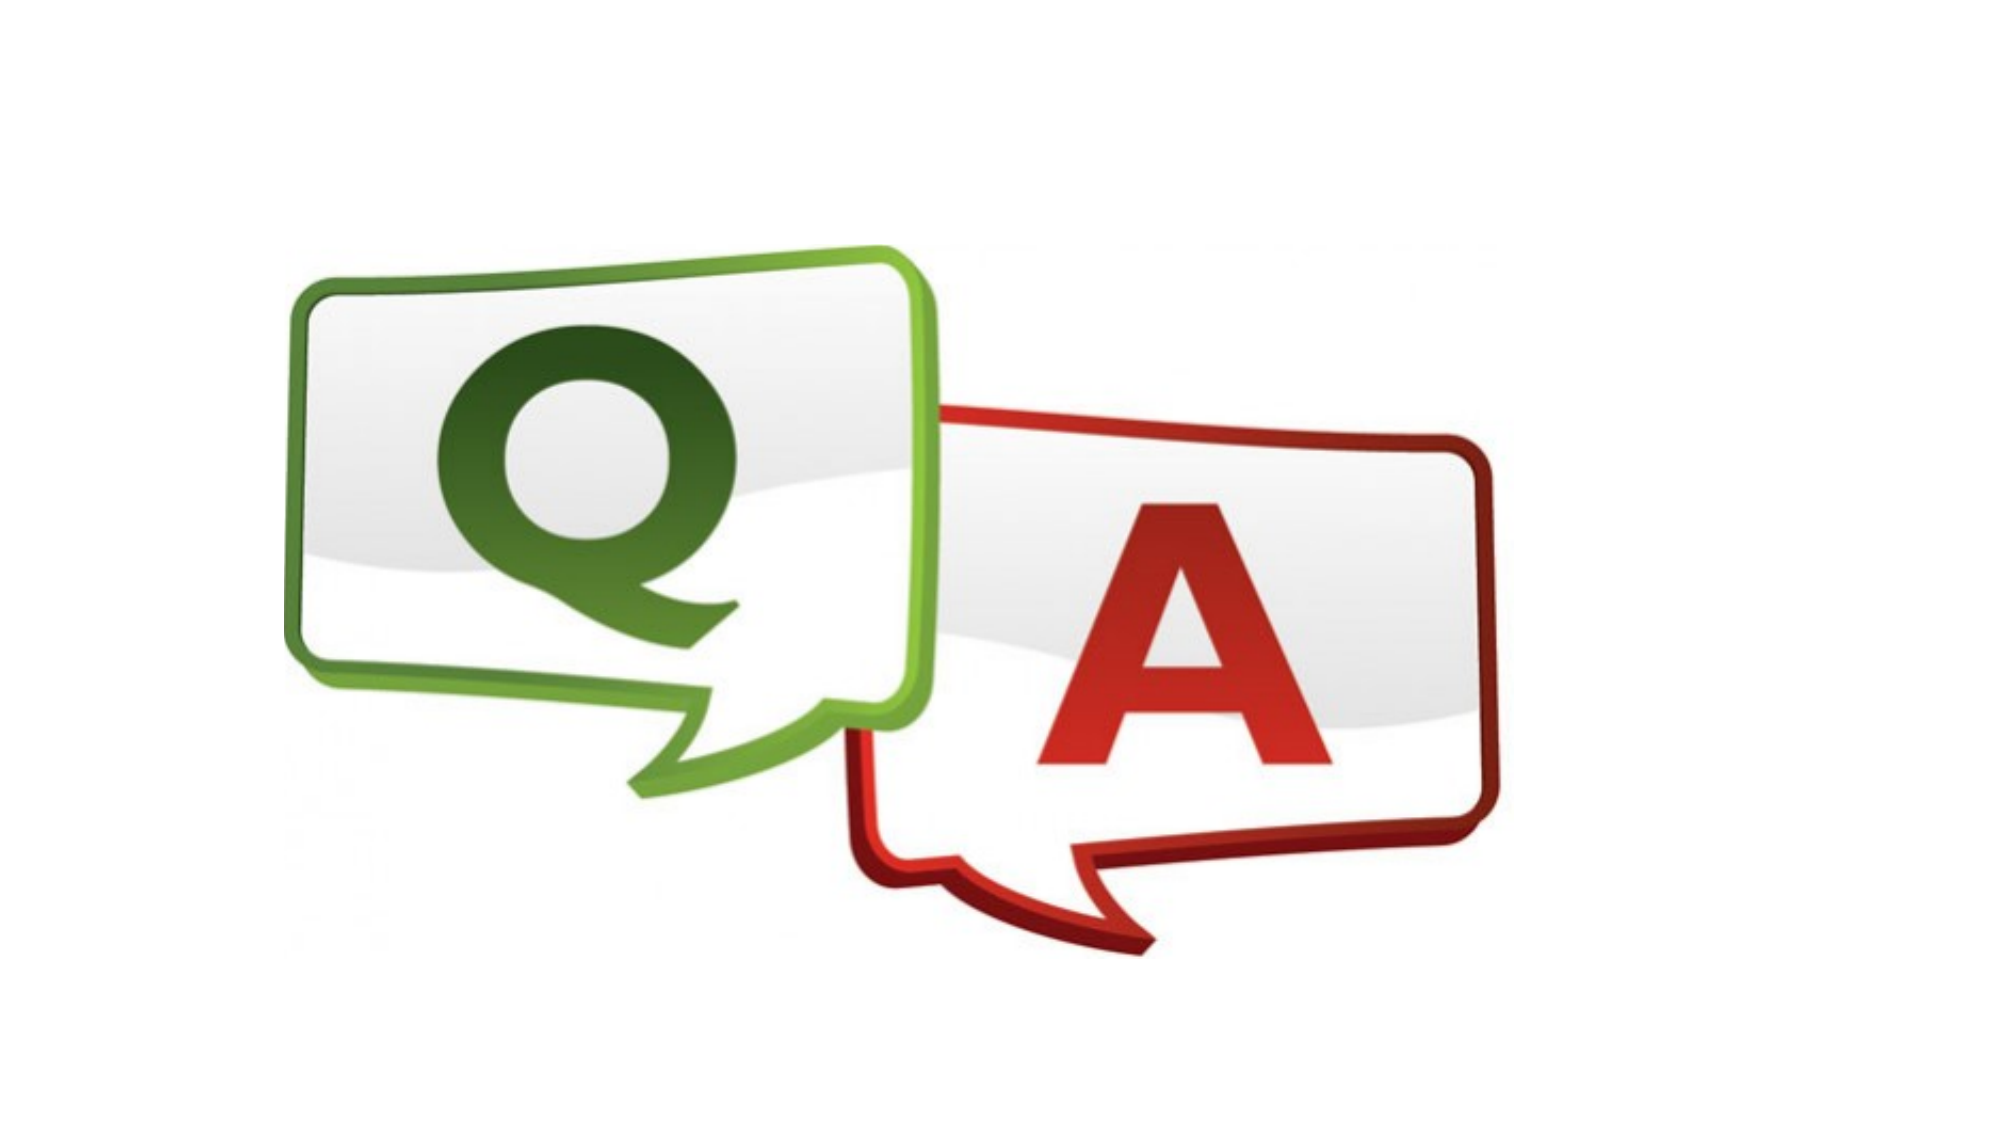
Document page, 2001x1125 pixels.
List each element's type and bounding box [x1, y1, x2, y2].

picture [283, 244, 1515, 959]
